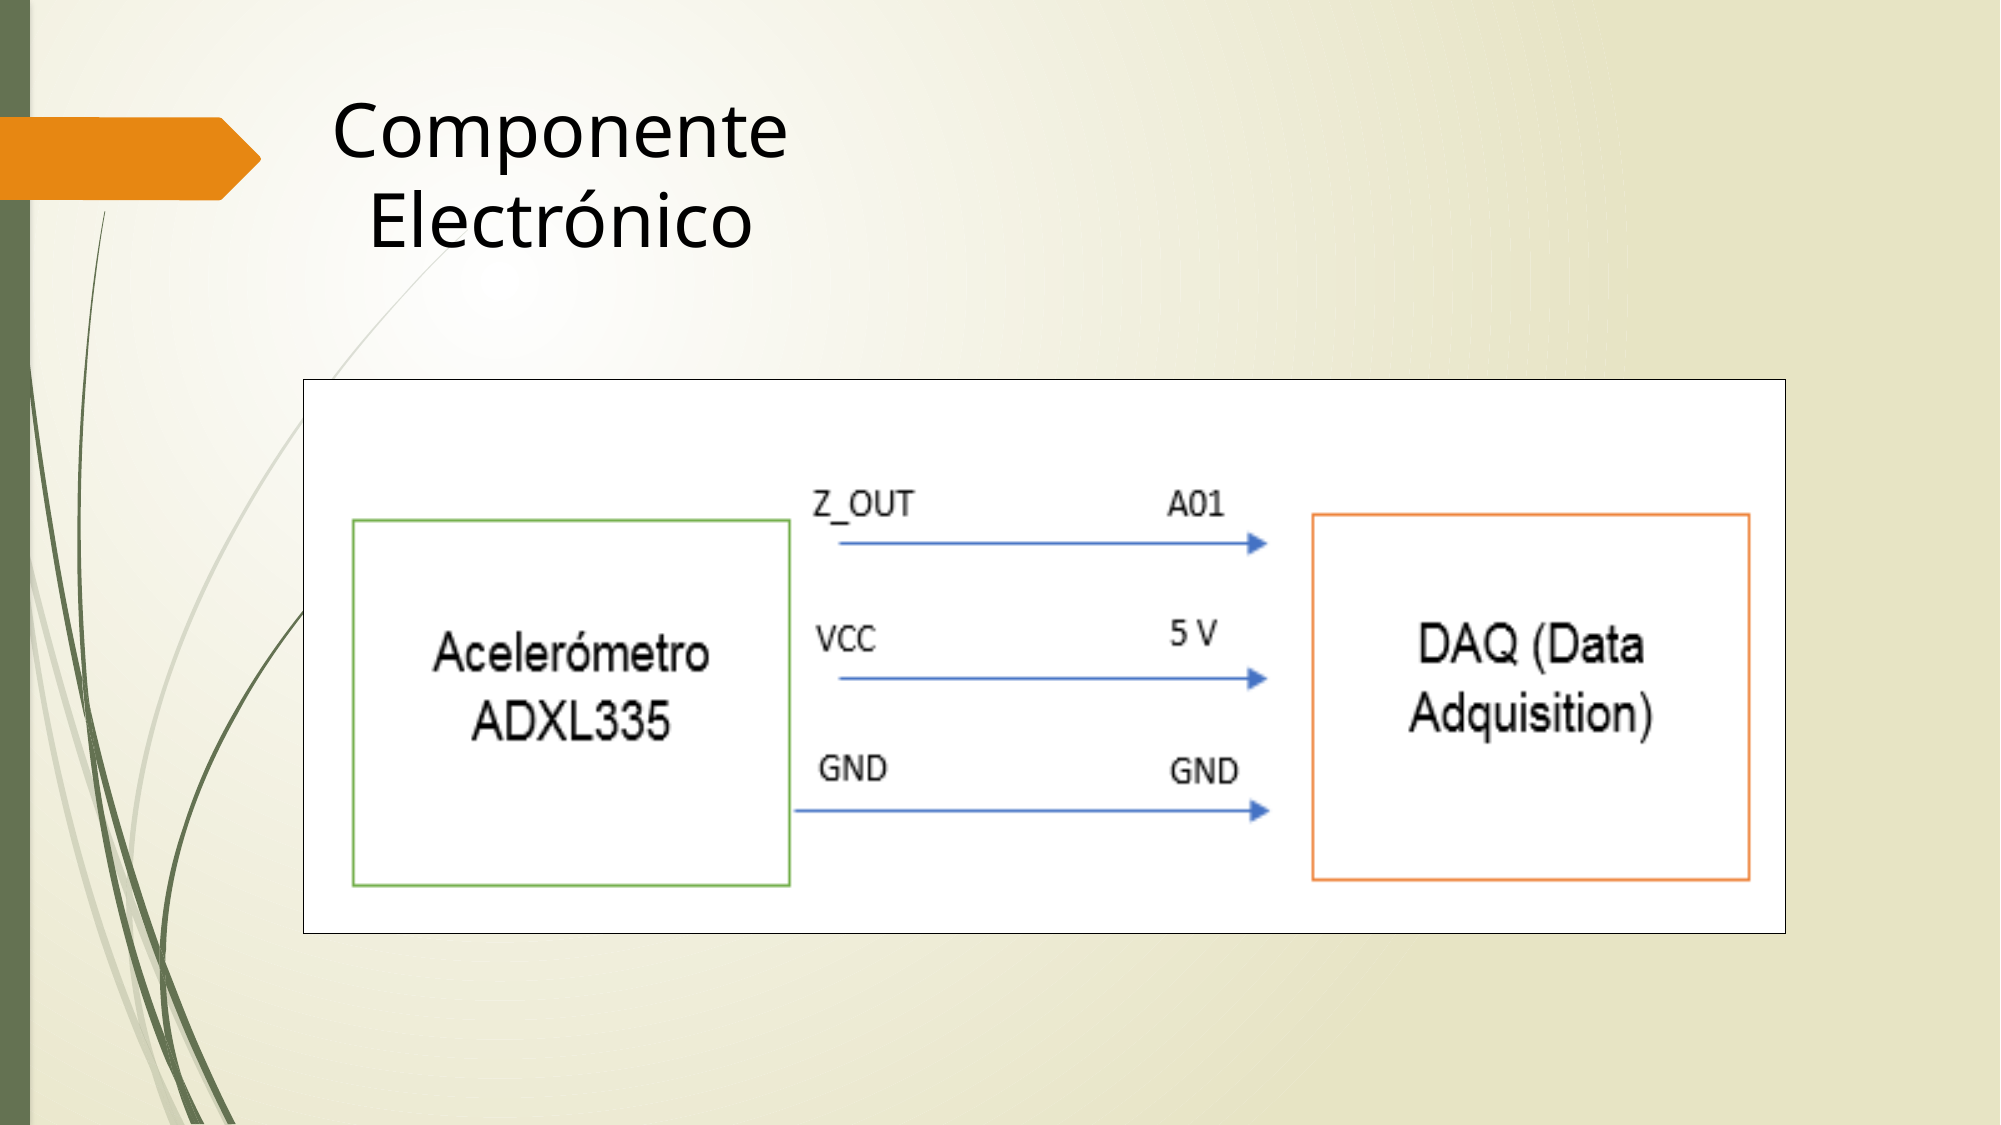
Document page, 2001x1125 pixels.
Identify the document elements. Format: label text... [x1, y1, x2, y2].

title Componente Electrónico [252, 46, 870, 270]
picture [303, 379, 1786, 934]
text_box [915, 342, 2000, 418]
